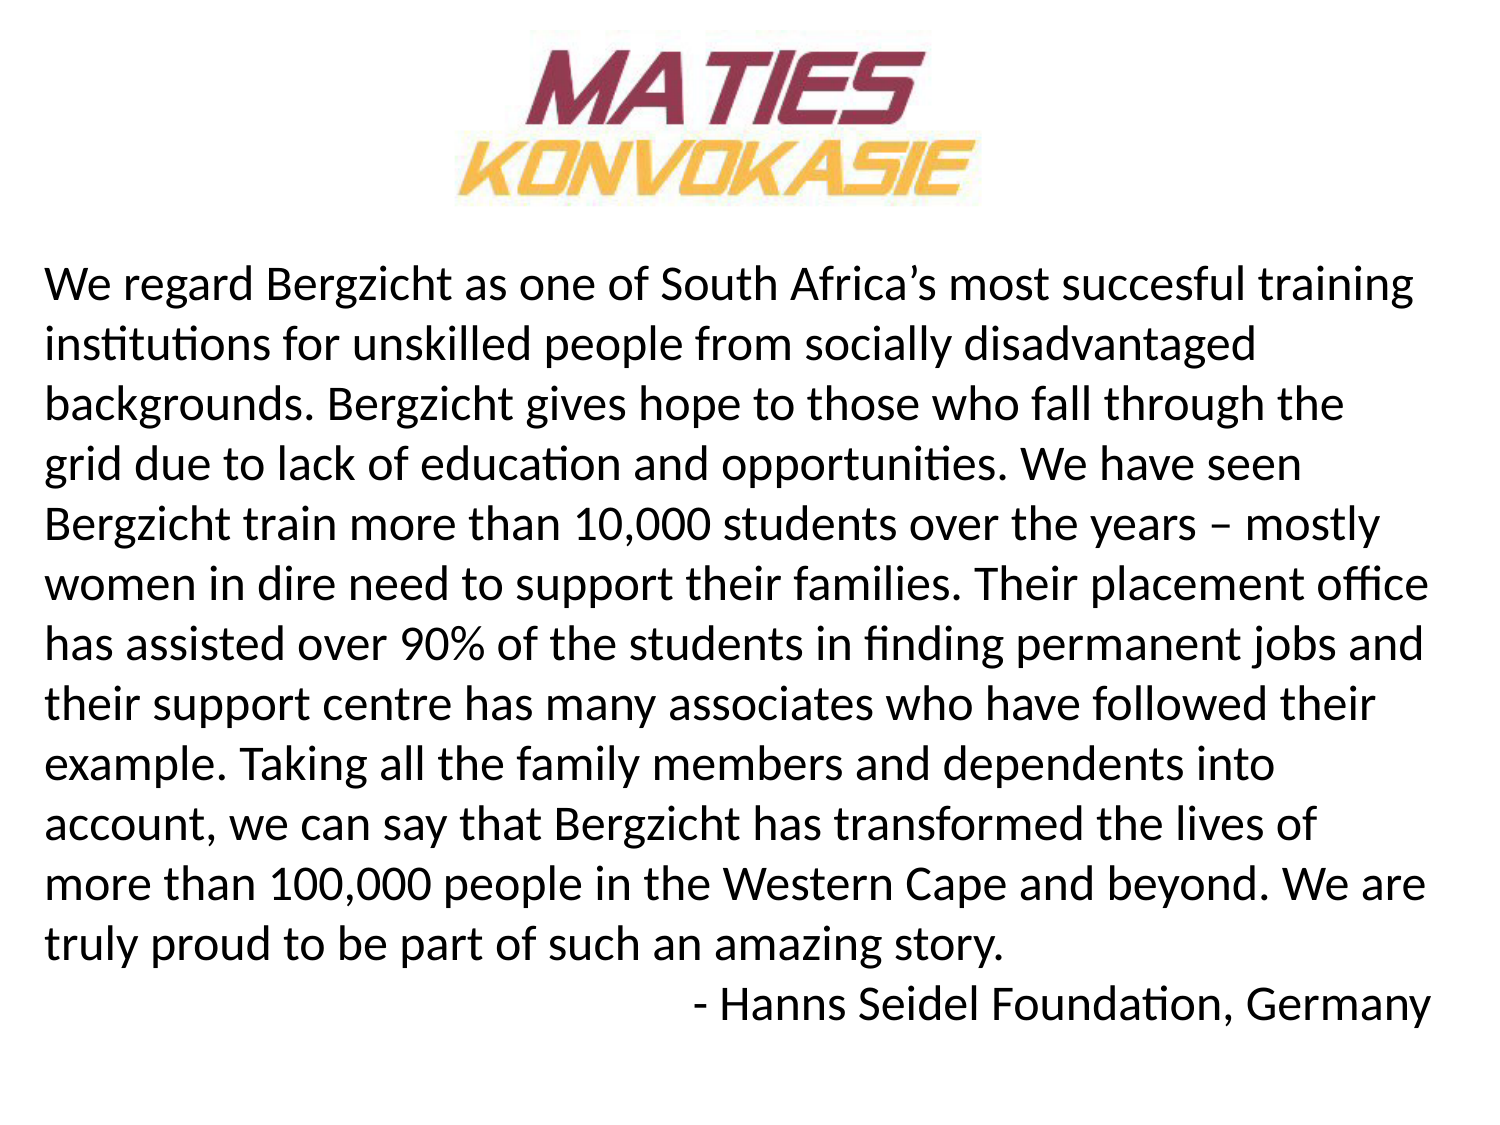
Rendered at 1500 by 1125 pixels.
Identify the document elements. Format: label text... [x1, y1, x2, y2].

text_box We regard Bergzicht as one of South Africa’s most succesful training institutions for unskilled people from socially disadvantaged backgrounds. Bergzicht gives hope to those who fall through the grid due to lack of education and opportunities. We have seen Bergzicht train more than 10,000 students over the years – mostly women in dire need to support their families. Their placement office has assisted over 90% of the students in finding permanent jobs and their support centre has many associates who have followed their example. Taking all the family members and dependents into account, we can say that Bergzicht has transformed the lives of more than 100,000 people in the Western Cape and beyond. We are truly proud to be part of such an amazing story. - Hanns Seidel Foundation, Germany [29, 243, 1447, 1039]
picture [430, 30, 985, 208]
